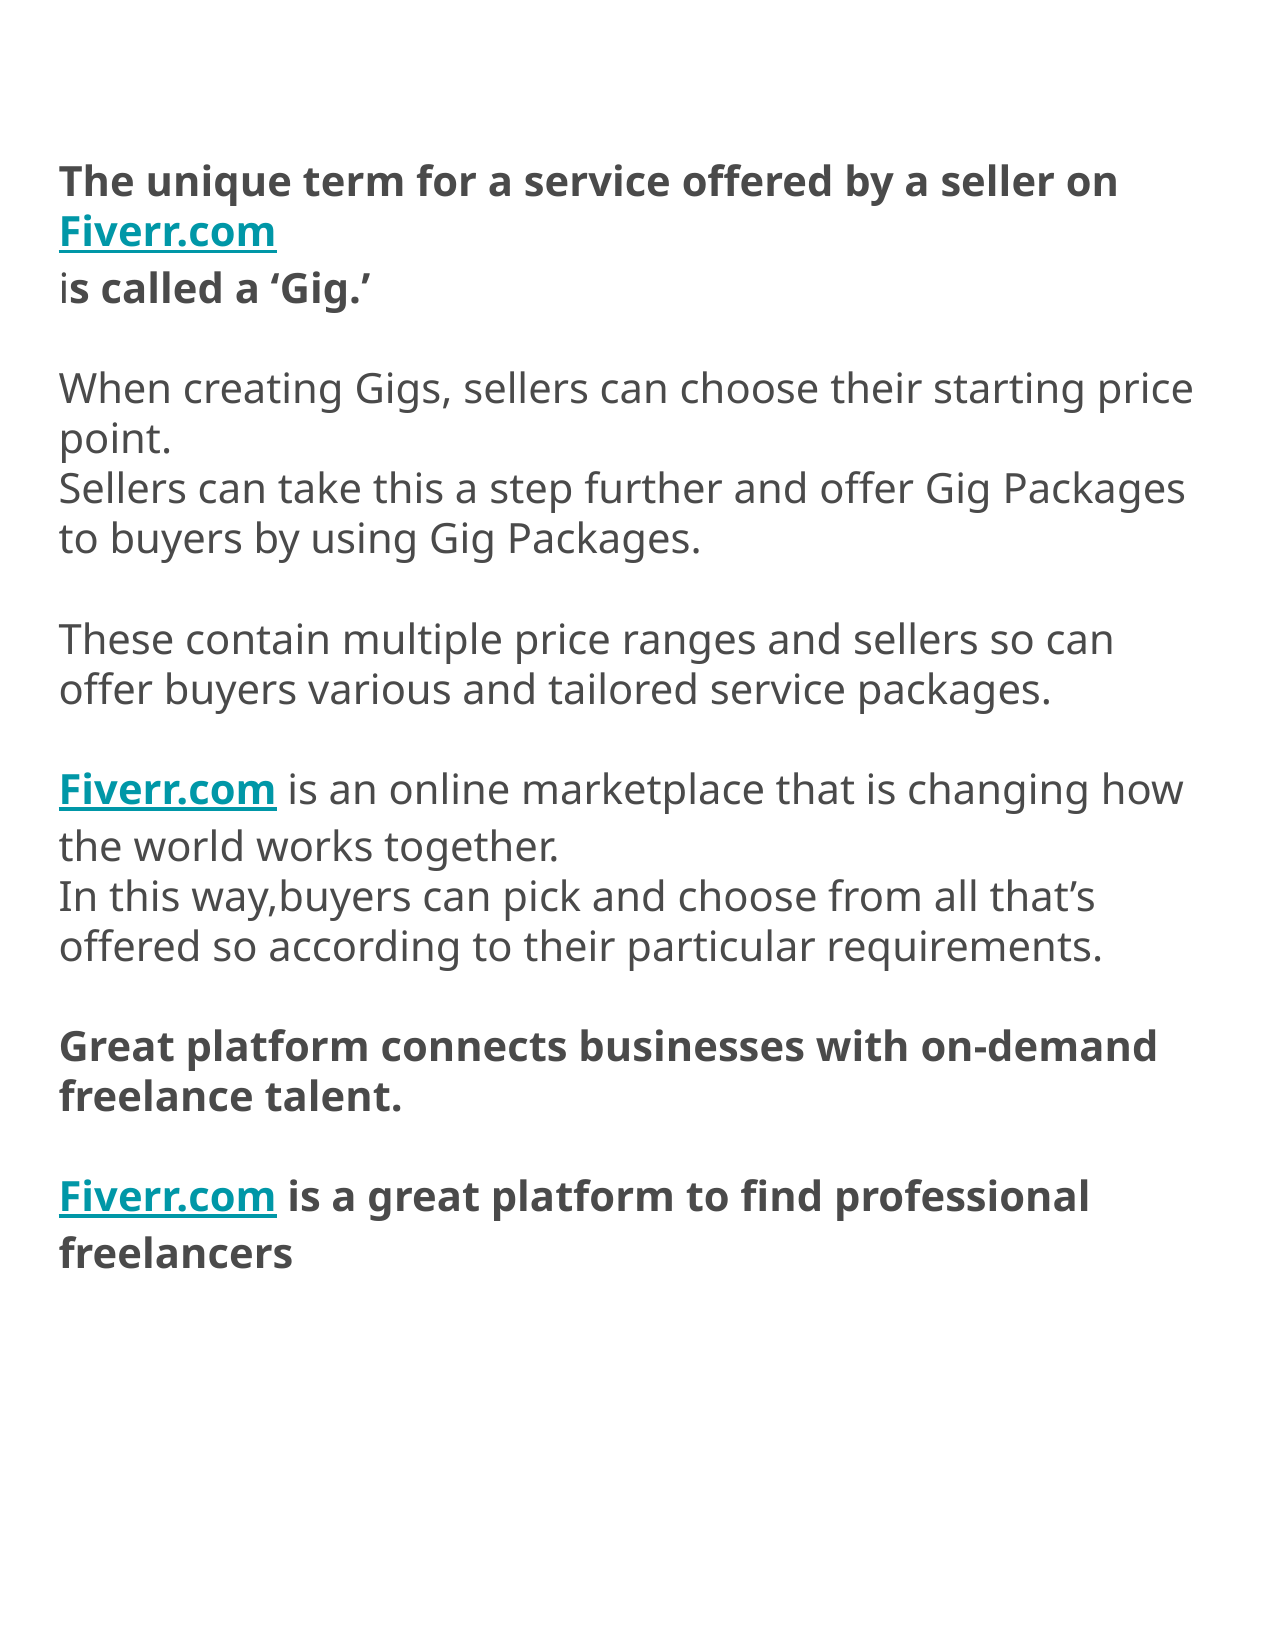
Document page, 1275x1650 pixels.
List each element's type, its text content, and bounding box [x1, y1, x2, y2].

text_box The unique term for a service offered by a seller on Fiverr.com is called a ‘Gig.’ When creating Gigs, sellers can choose their starting price point. Sellers can take this a step further and offer Gig Packages to buyers by using Gig Packages. These contain multiple price ranges and sellers so can offer buyers various and tailored service packages. Fiverr.com is an online marketplace that is changing how the world works together. In this way,buyers can pick and choose from all that’s offered so according to their particular requirements. Great platform connects businesses with on-demand freelance talent. Fiverr.com is a great platform to find professional freelancers [43, 147, 1232, 1284]
